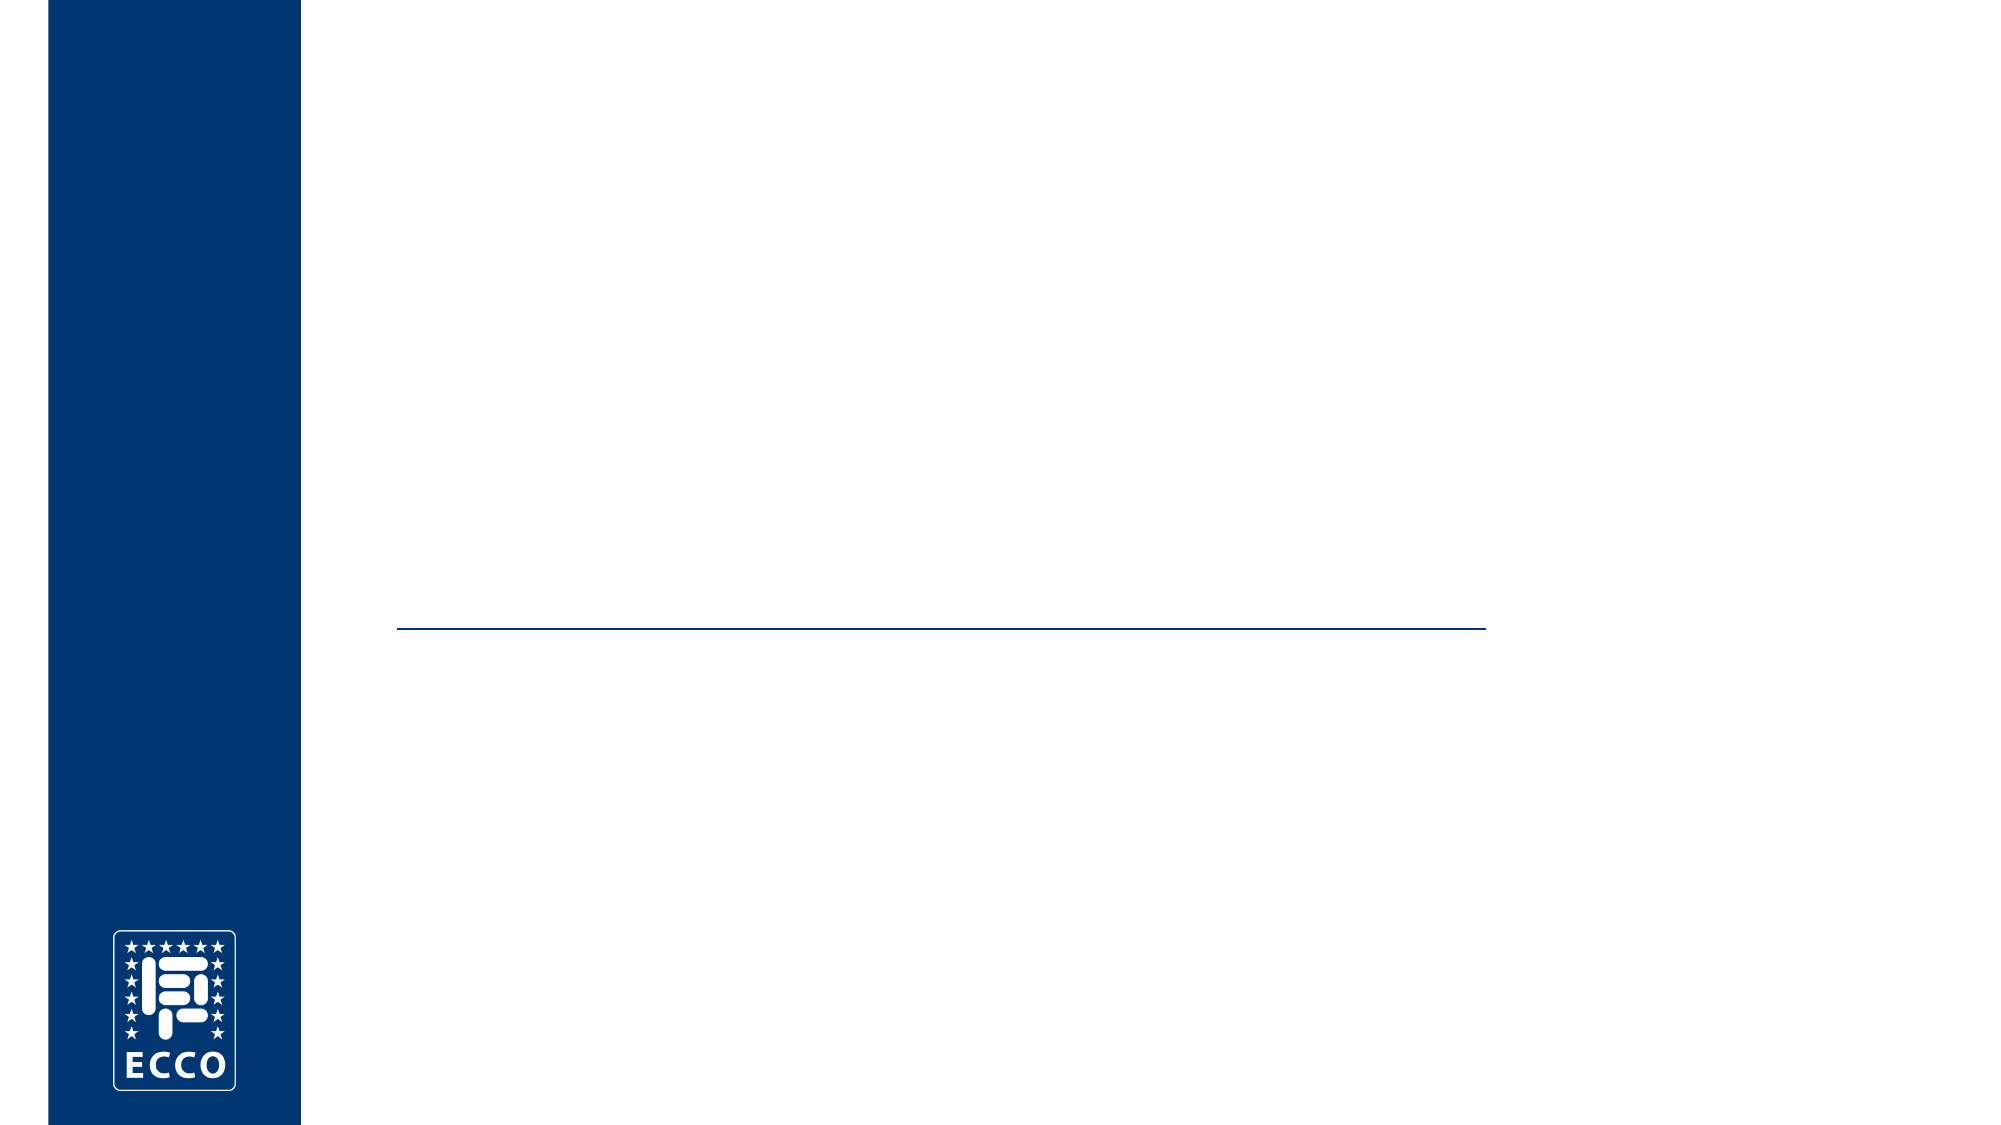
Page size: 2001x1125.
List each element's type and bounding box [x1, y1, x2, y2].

picture [113, 930, 236, 1091]
